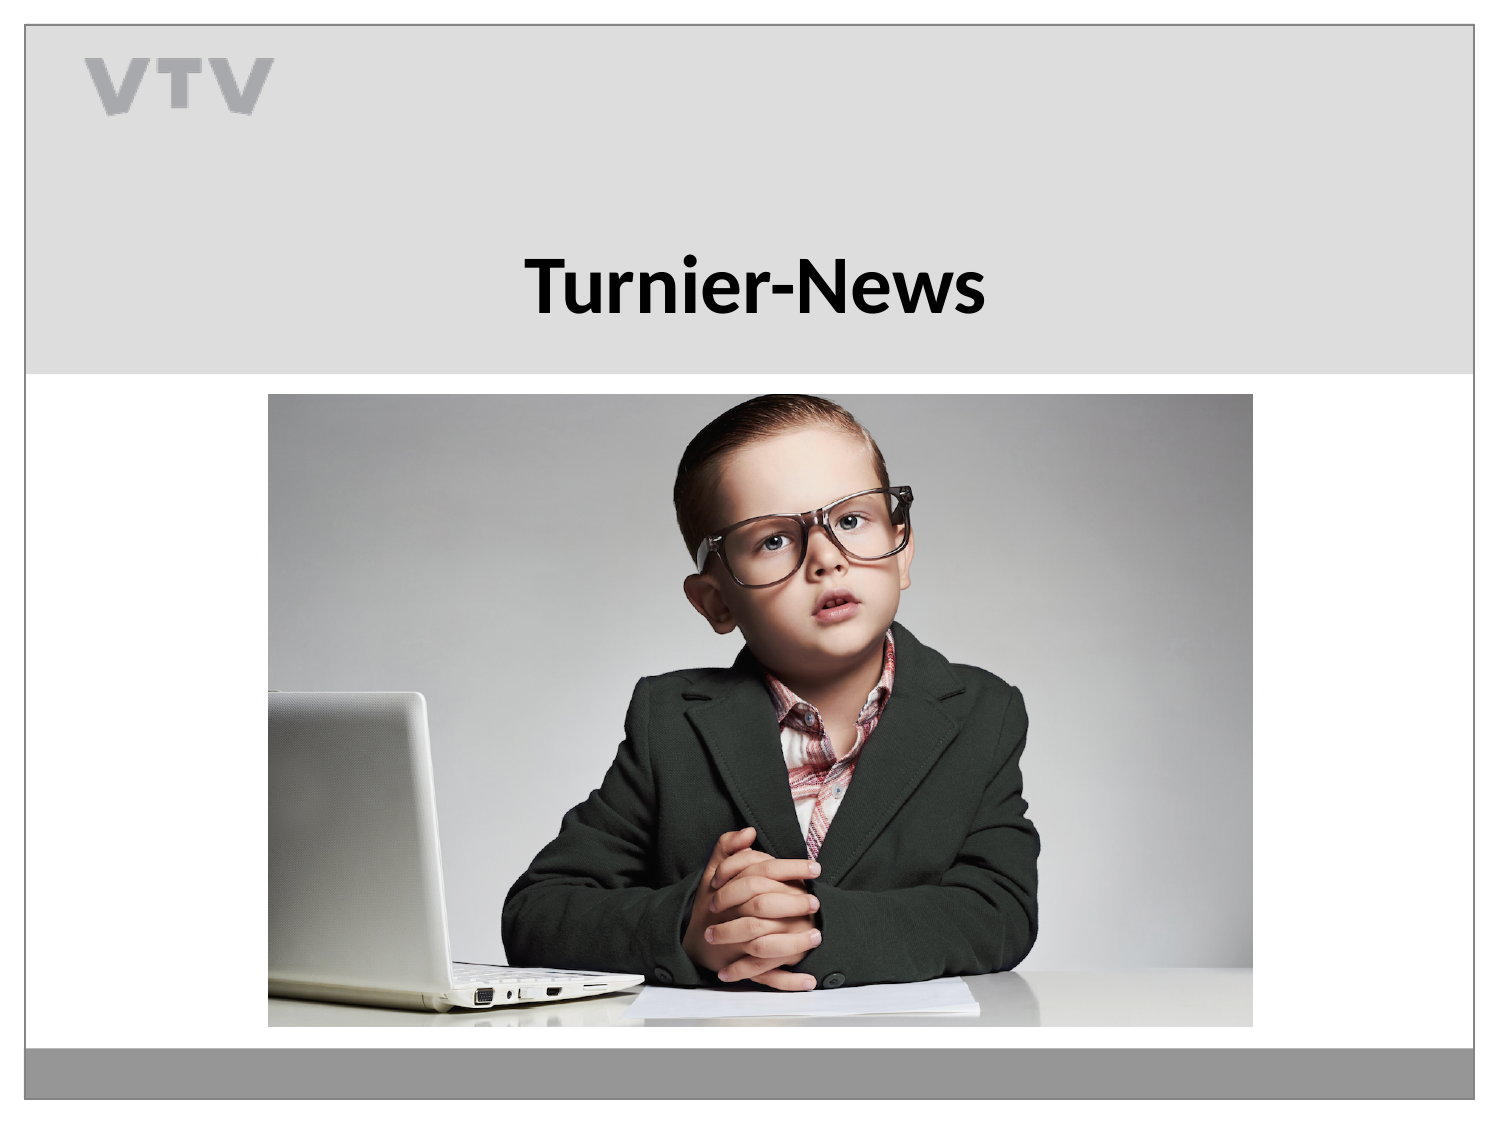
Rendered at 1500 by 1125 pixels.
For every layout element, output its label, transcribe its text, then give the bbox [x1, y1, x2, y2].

picture [268, 393, 1254, 1028]
title Turnier-News [118, 87, 1394, 338]
picture [42, 57, 315, 128]
